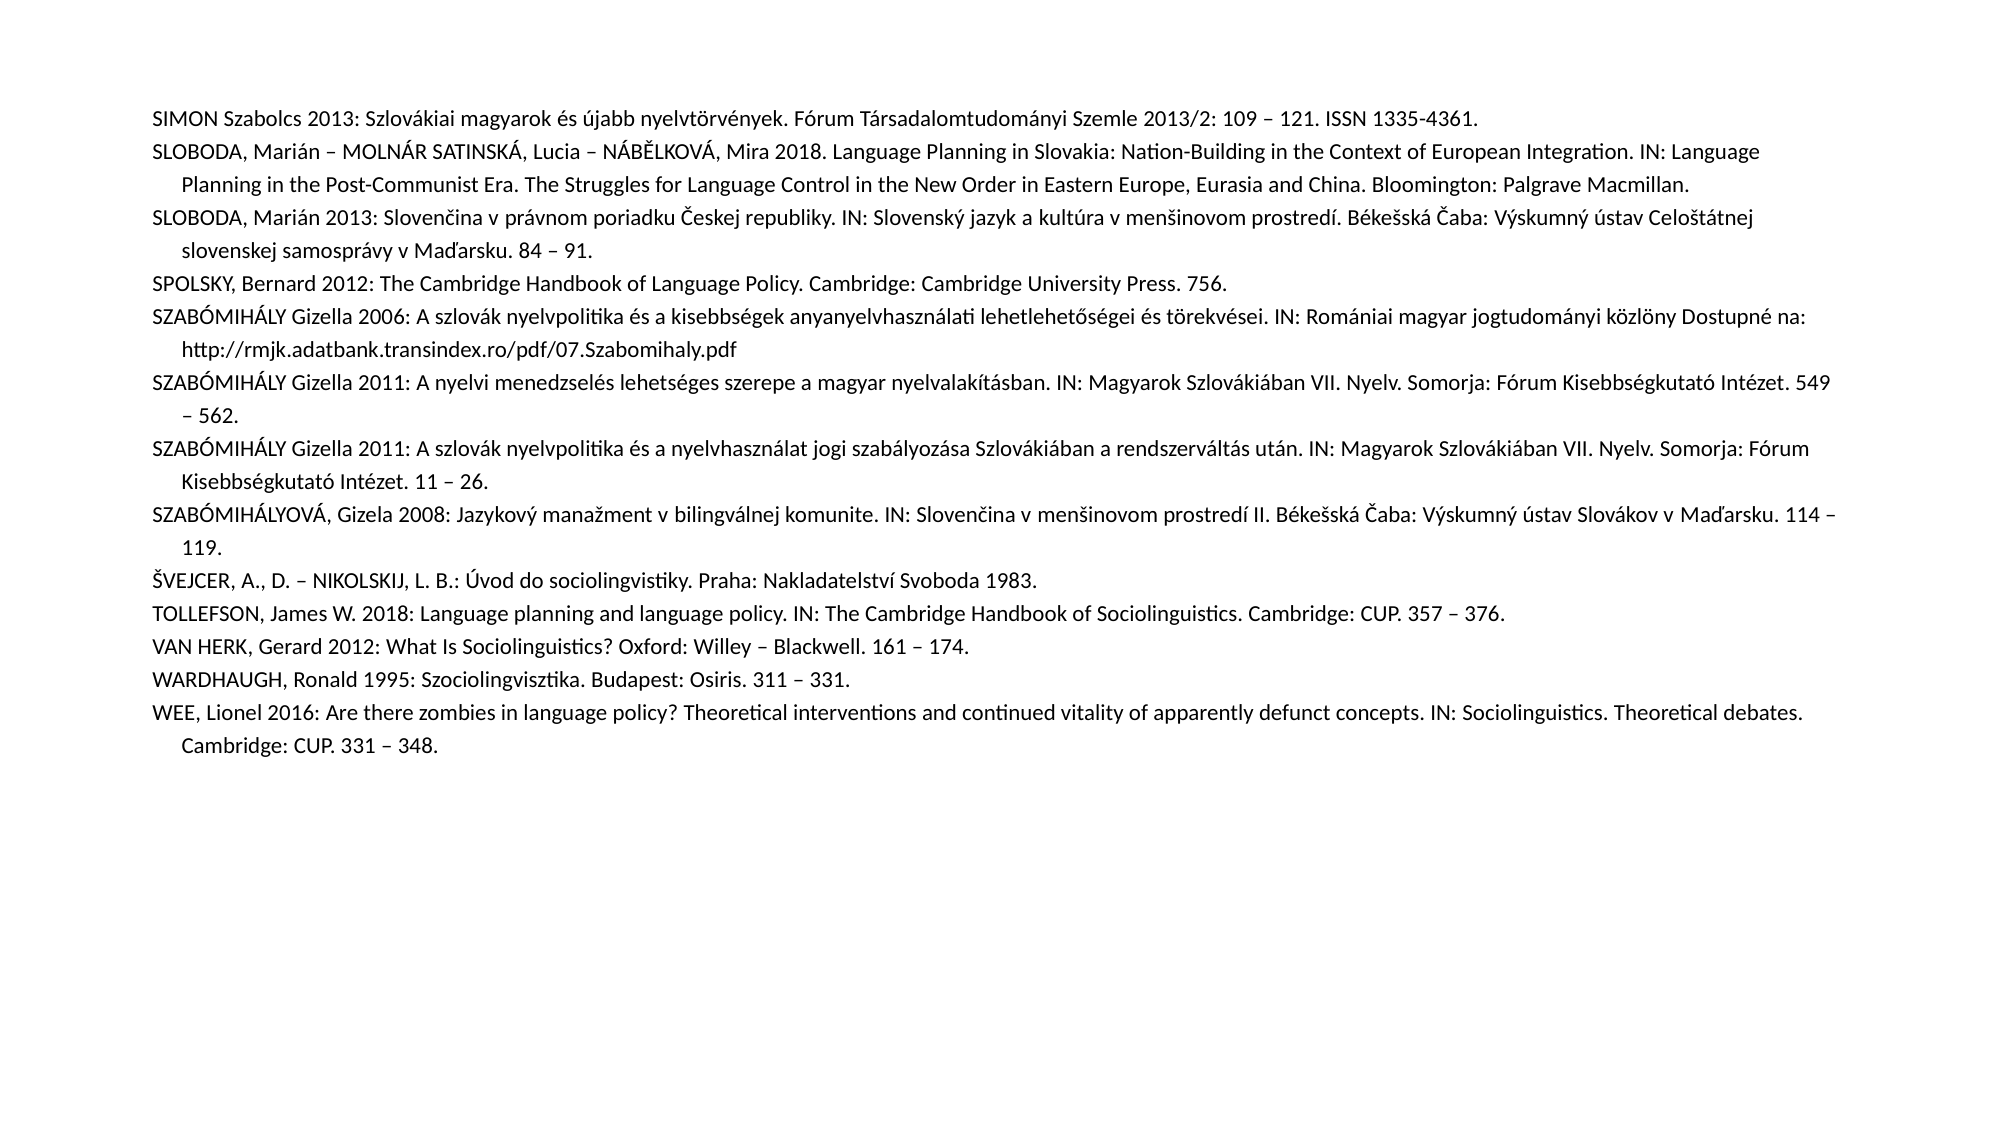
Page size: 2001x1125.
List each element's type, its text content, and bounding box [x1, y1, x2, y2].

list SIMON Szabolcs 2013: Szlovákiai magyarok és újabb nyelvtörvények. Fórum Társadalomtudományi Szemle 2013/2: 109 – 121. ISSN 1335-4361. SLOBODA, Marián – MOLNÁR SATINSKÁ, Lucia – NÁBĚLKOVÁ, Mira 2018. Language Planning in Slovakia: Nation-Building in the Context of European Integration. IN: Language Planning in the Post-Communist Era. The Struggles for Language Control in the New Order in Eastern Europe, Eurasia and China. Bloomington: Palgrave Macmillan. SLOBODA, Marián 2013: Slovenčina v právnom poriadku Českej republiky. IN: Slovenský jazyk a kultúra v menšinovom prostredí. Békešská Čaba: Výskumný ústav Celoštátnej slovenskej samosprávy v Maďarsku. 84 – 91. SPOLSKY, Bernard 2012: The Cambridge Handbook of Language Policy. Cambridge: Cambridge University Press. 756. SZABÓMIHÁLY Gizella 2006: A szlovák nyelvpolitika és a kisebbségek anyanyelvhasználati lehetlehetőségei és törekvései. IN: Romániai magyar jogtudományi közlöny Dostupné na: http://rmjk.adatbank.transindex.ro/pdf/07.Szabomihaly.pdf SZABÓMIHÁLY Gizella 2011: A nyelvi menedzselés lehetséges szerepe a magyar nyelvalakításban. IN: Magyarok Szlovákiában VII. Nyelv. Somorja: Fórum Kisebbségkutató Intézet. 549 – 562. SZABÓMIHÁLY Gizella 2011: A szlovák nyelvpolitika és a nyelvhasználat jogi szabályozása Szlovákiában a rendszerváltás után. IN: Magyarok Szlovákiában VII. Nyelv. Somorja: Fórum Kisebbségkutató Intézet. 11 – 26. SZABÓMIHÁLYOVÁ, Gizela 2008: Jazykový manažment v bilingválnej komunite. IN: Slovenčina v menšinovom prostredí II. Békešská Čaba: Výskumný ústav Slovákov v Maďarsku. 114 – 119. ŠVEJCER, A., D. – NIKOLSKIJ, L. B.: Úvod do sociolingvistiky. Praha: Nakladatelství Svoboda 1983. TOLLEFSON, James W. 2018: Language planning and language policy. IN: The Cambridge Handbook of Sociolinguistics. Cambridge: CUP. 357 – 376. VAN HERK, Gerard 2012: What Is Sociolinguistics? Oxford: Willey – Blackwell. 161 – 174. WARDHAUGH, Ronald 1995: Szociolingvisztika. Budapest: Osiris. 311 – 331. WEE, Lionel 2016: Are there zombies in language policy? Theoretical interventions and continued vitality of apparently defunct concepts. IN: Sociolinguistics. Theoretical debates. Cambridge: CUP. 331 – 348. [137, 90, 1863, 1014]
